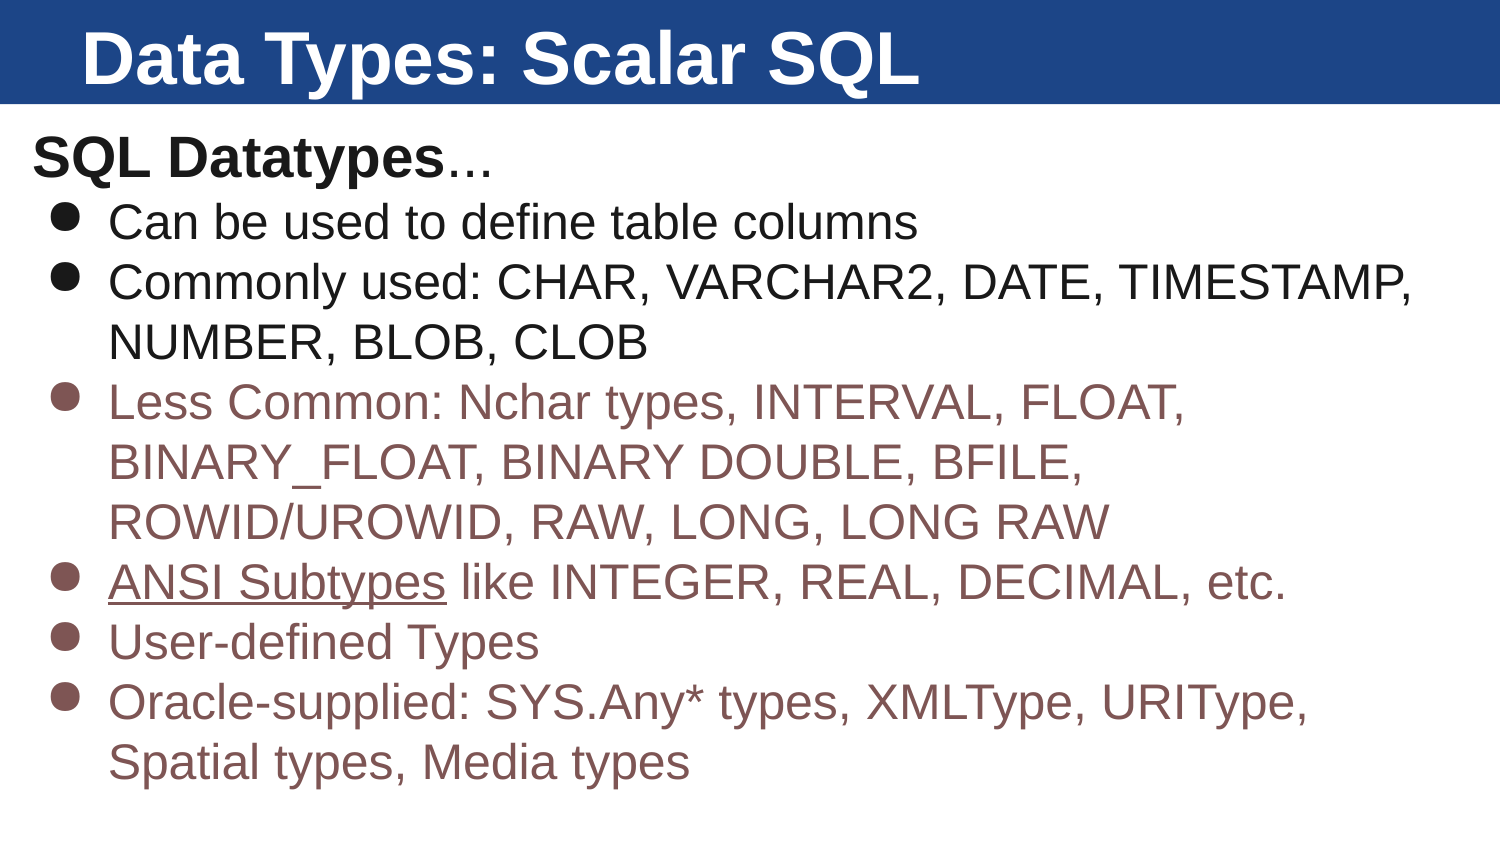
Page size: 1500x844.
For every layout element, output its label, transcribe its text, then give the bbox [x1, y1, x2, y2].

title Data Types: Scalar SQL [66, 5, 1417, 104]
list SQL Datatypes... Can be used to define table columns Commonly used: CHAR, VARCHAR2, DATE, TIMESTAMP, NUMBER, BLOB, CLOB Less Common: Nchar types, INTERVAL, FLOAT, BINARY_FLOAT, BINARY DOUBLE, BFILE, ROWID/UROWID, RAW, LONG, LONG RAW ANSI Subtypes like INTEGER, REAL, DECIMAL, etc. User-defined Types Oracle-supplied: SYS.Any* types, XMLType, URIType, Spatial types, Media types [17, 104, 1484, 801]
